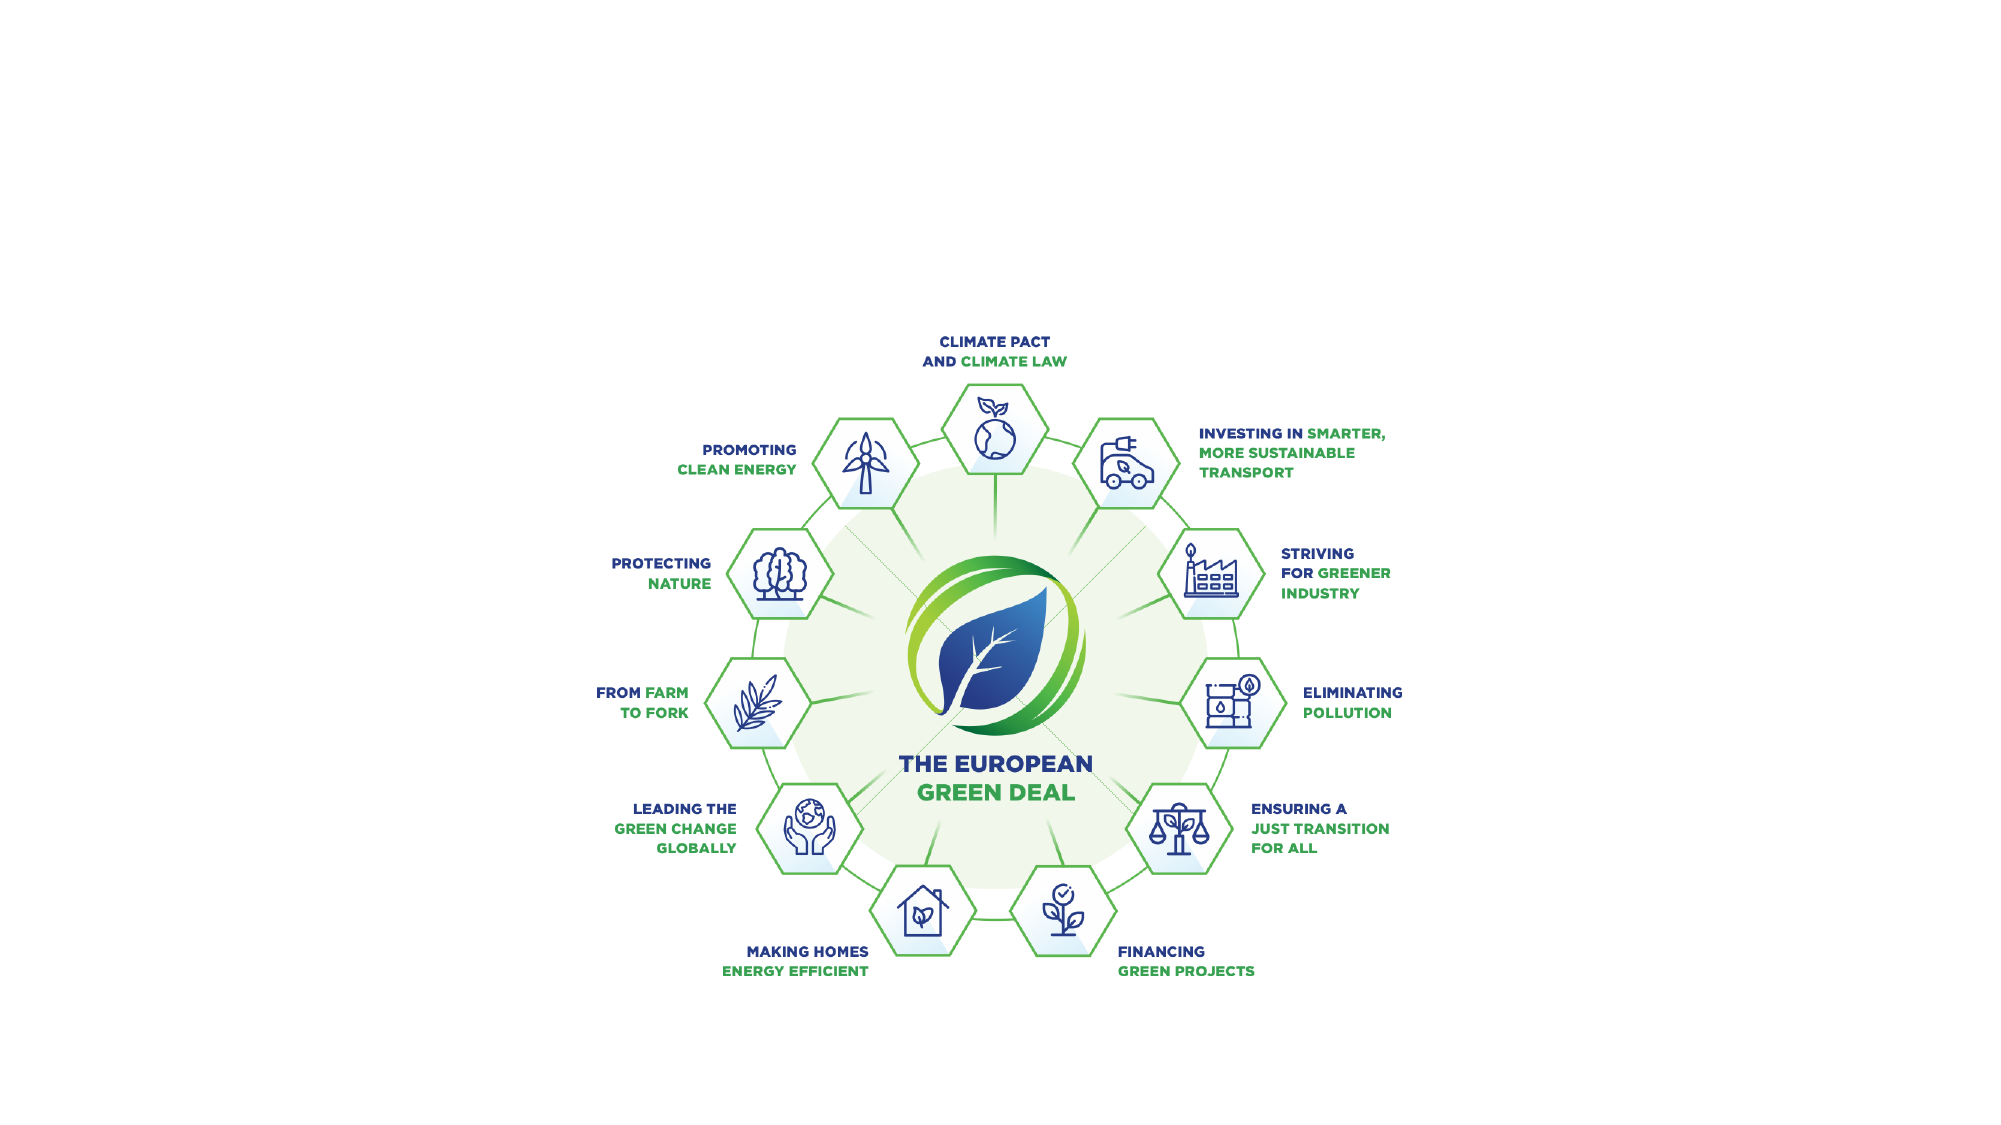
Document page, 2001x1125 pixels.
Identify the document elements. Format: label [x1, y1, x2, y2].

list [597, 336, 1403, 977]
